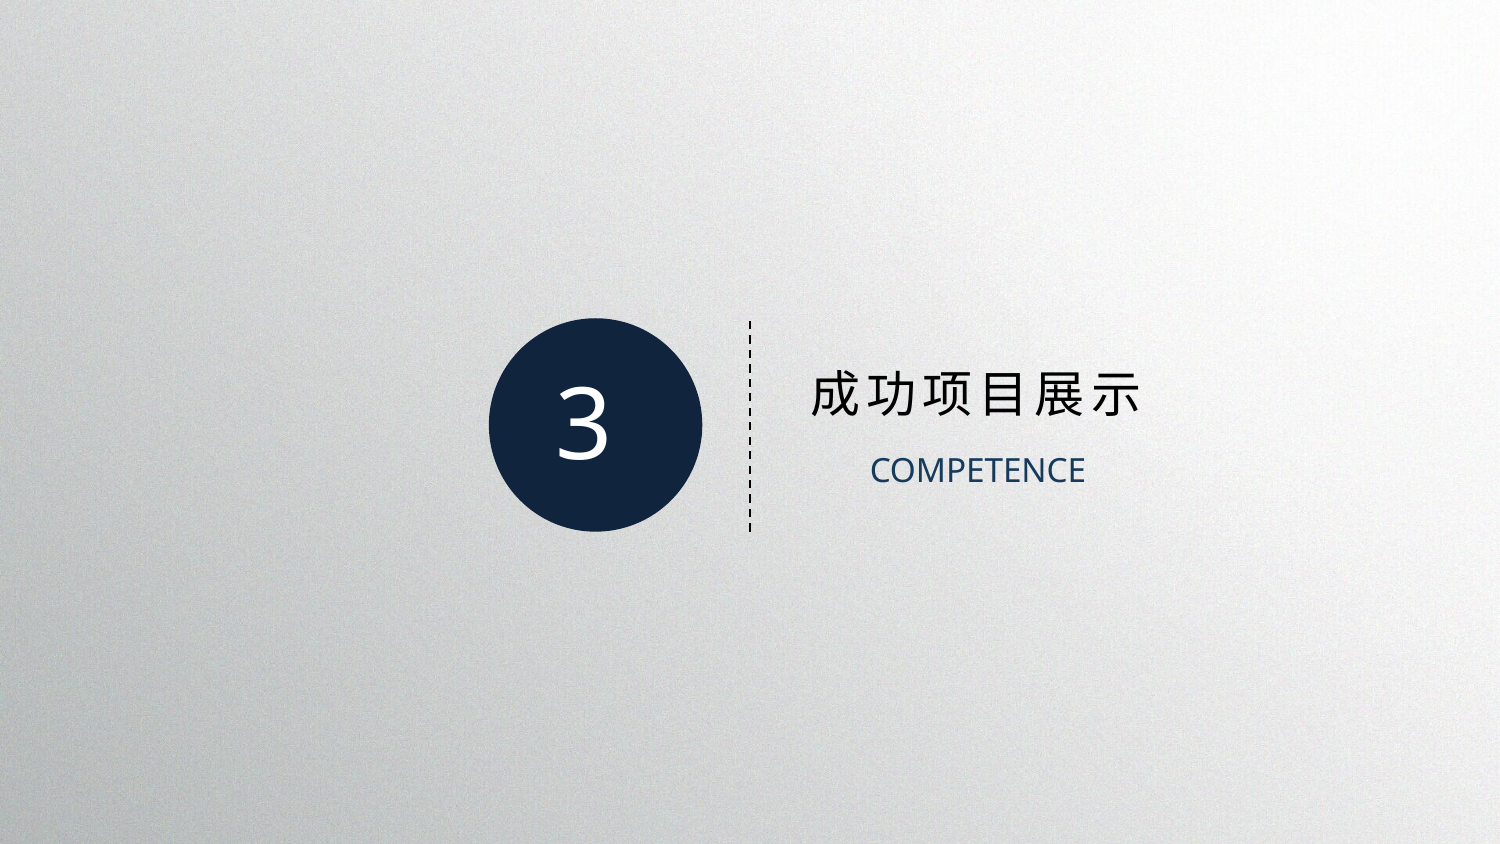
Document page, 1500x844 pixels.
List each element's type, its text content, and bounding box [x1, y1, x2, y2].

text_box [488, 317, 703, 532]
text_box COMPETENCE [855, 441, 1102, 497]
picture [0, 0, 1500, 844]
text_box 成功项目展示 [795, 354, 1157, 430]
